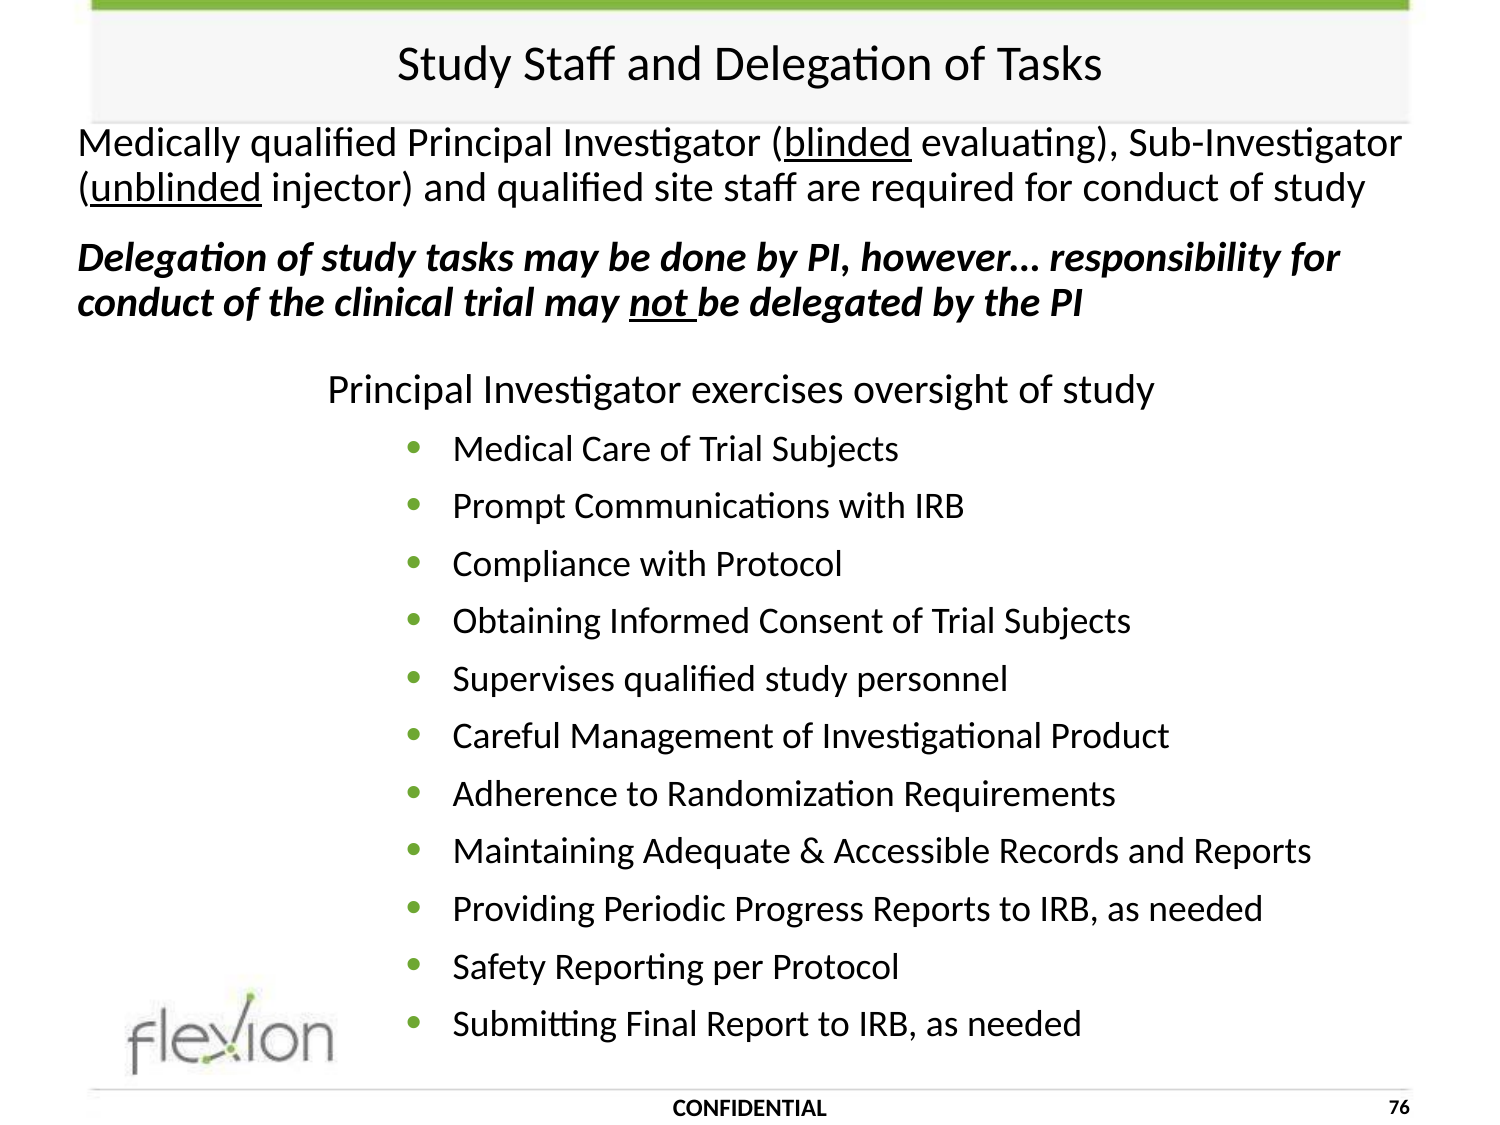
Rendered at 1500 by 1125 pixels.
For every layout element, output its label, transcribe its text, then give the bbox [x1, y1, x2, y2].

title Study Staff and Delegation of Tasks [93, 10, 1407, 112]
text_box Principal Investigator exercises oversight of study Medical Care of Trial Subjects Prompt Communications with IRB Compliance with Protocol Obtaining Informed Consent of Trial Subjects Supervises qualified study personnel Careful Management of Investigational Product Adherence to Randomization Requirements Maintaining Adequate & Accessible Records and Reports Providing Periodic Progress Reports to IRB, as needed Safety Reporting per Protocol Submitting Final Report to IRB, as needed [312, 353, 1388, 629]
picture [0, 0, 1500, 1125]
list Medically qualified Principal Investigator (blinded evaluating), Sub-Investigator (unblinded injector) and qualified site staff are required for conduct of study Delegation of study tasks may be done by PI, however… responsibility for conduct of the clinical trial may not be delegated by the PI [62, 112, 1475, 388]
footer CONFIDENTIAL [512, 1088, 988, 1124]
slide_number 76 [1074, 1088, 1425, 1124]
